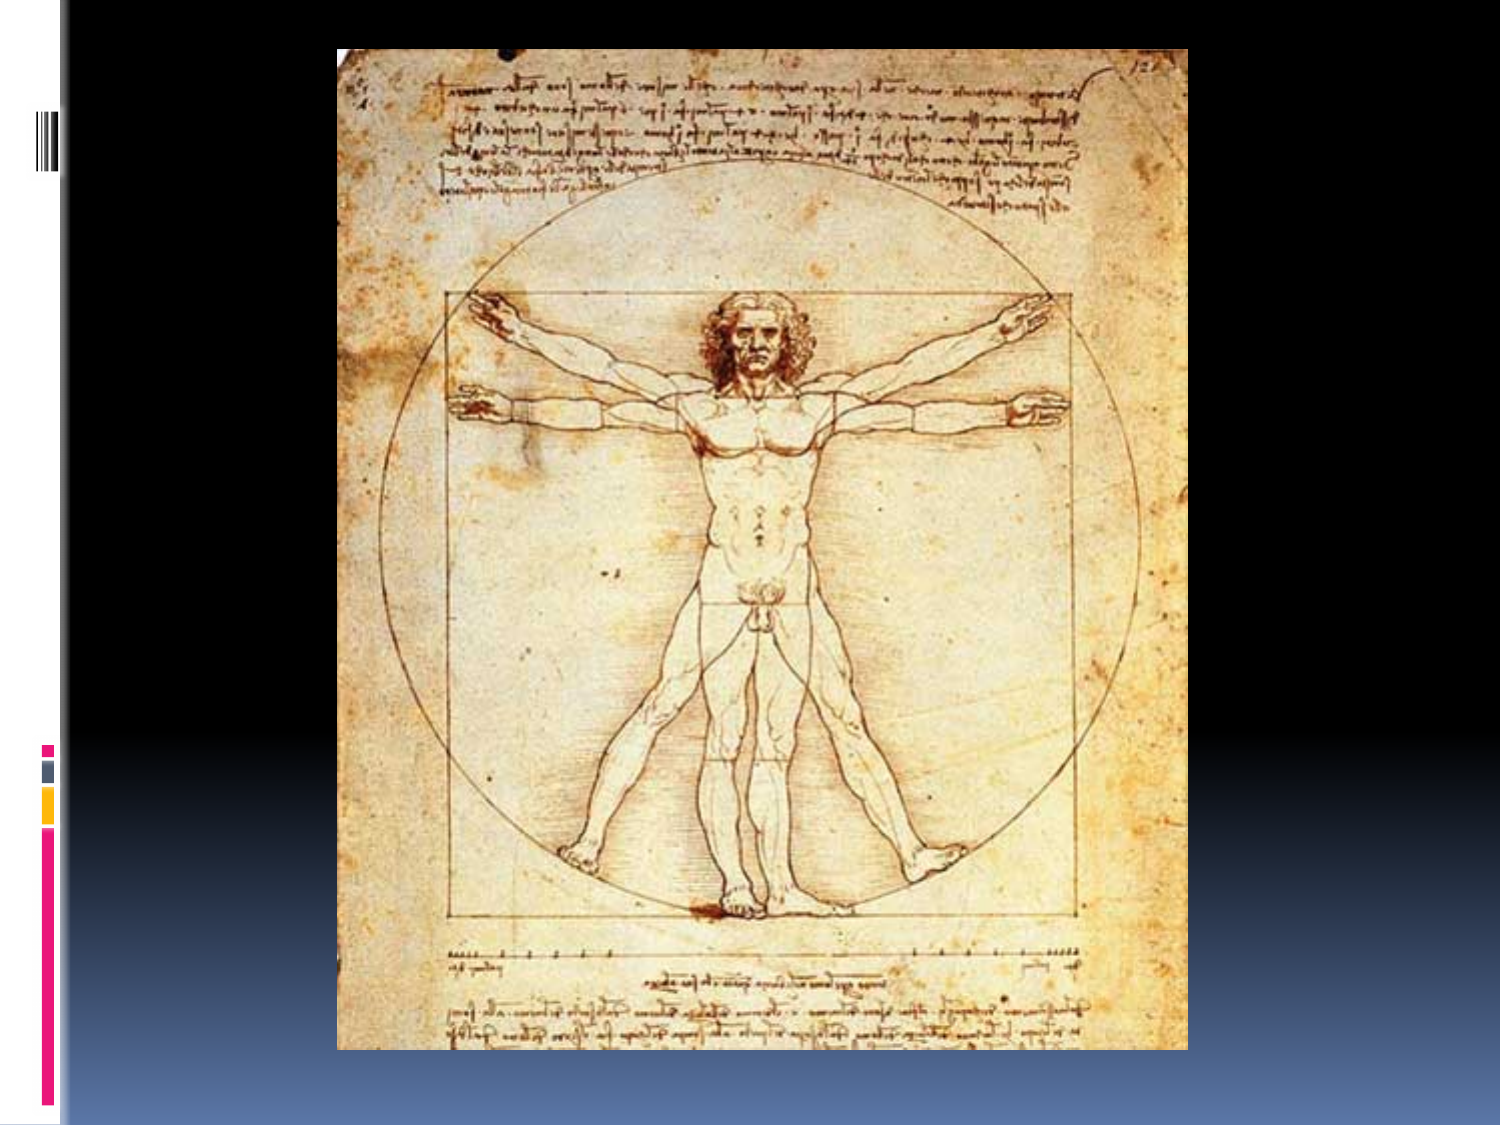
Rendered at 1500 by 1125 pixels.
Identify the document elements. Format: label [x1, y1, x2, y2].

list [337, 49, 1188, 1051]
